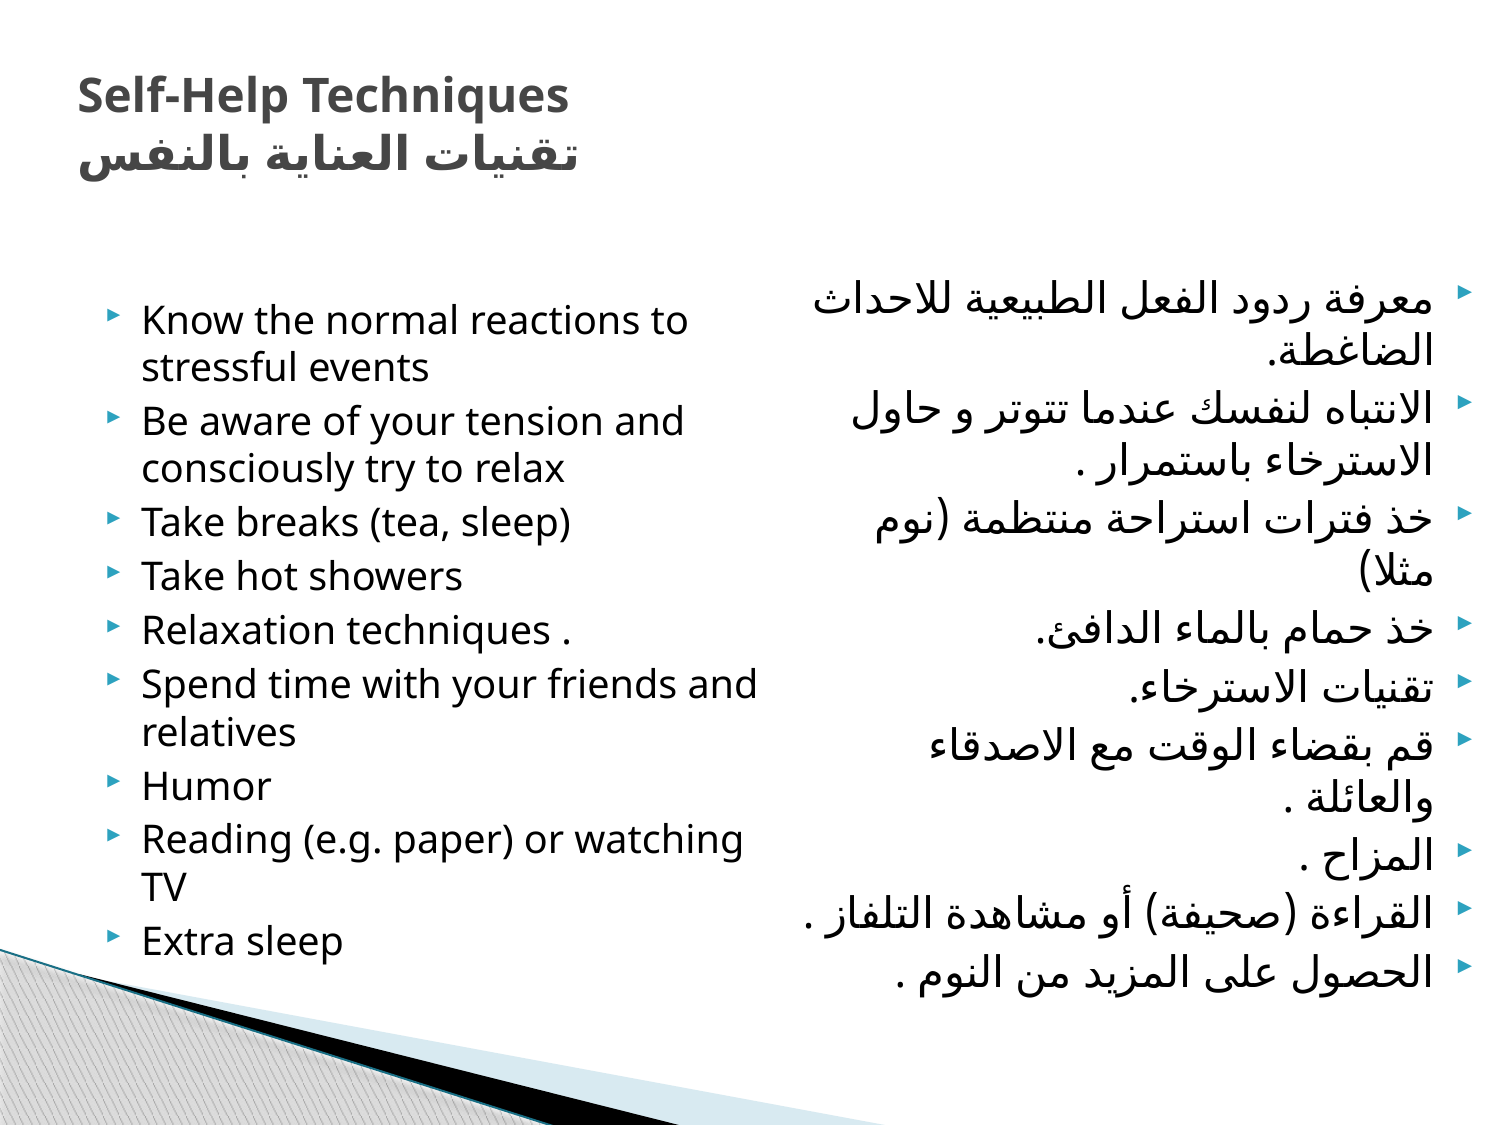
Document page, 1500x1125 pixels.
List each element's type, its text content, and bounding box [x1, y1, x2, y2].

list معرفة ردود الفعل الطبيعية للاحداث الضاغطة. الانتباه لنفسك عندما تتوتر و حاول الاسترخاء باستمرار . خذ فترات استراحة منتظمة (نوم مثلا) خذ حمام بالماء الدافئ. تقنيات الاسترخاء. قم بقضاء الوقت مع الاصدقاء والعائلة . المزاح . القراءة (صحيفة) أو مشاهدة التلفاز . الحصول على المزيد من النوم . [787, 262, 1500, 1031]
title Self-Help Techniques تقنيات العناية بالنفس [62, 0, 1400, 188]
list Know the normal reactions to stressful events Be aware of your tension and consciously try to relax Take breaks (tea, sleep) Take hot showers Relaxation techniques . Spend time with your friends and relatives Humor Reading (e.g. paper) or watching TV Extra sleep [75, 287, 787, 975]
list [0, 887, 663, 1013]
